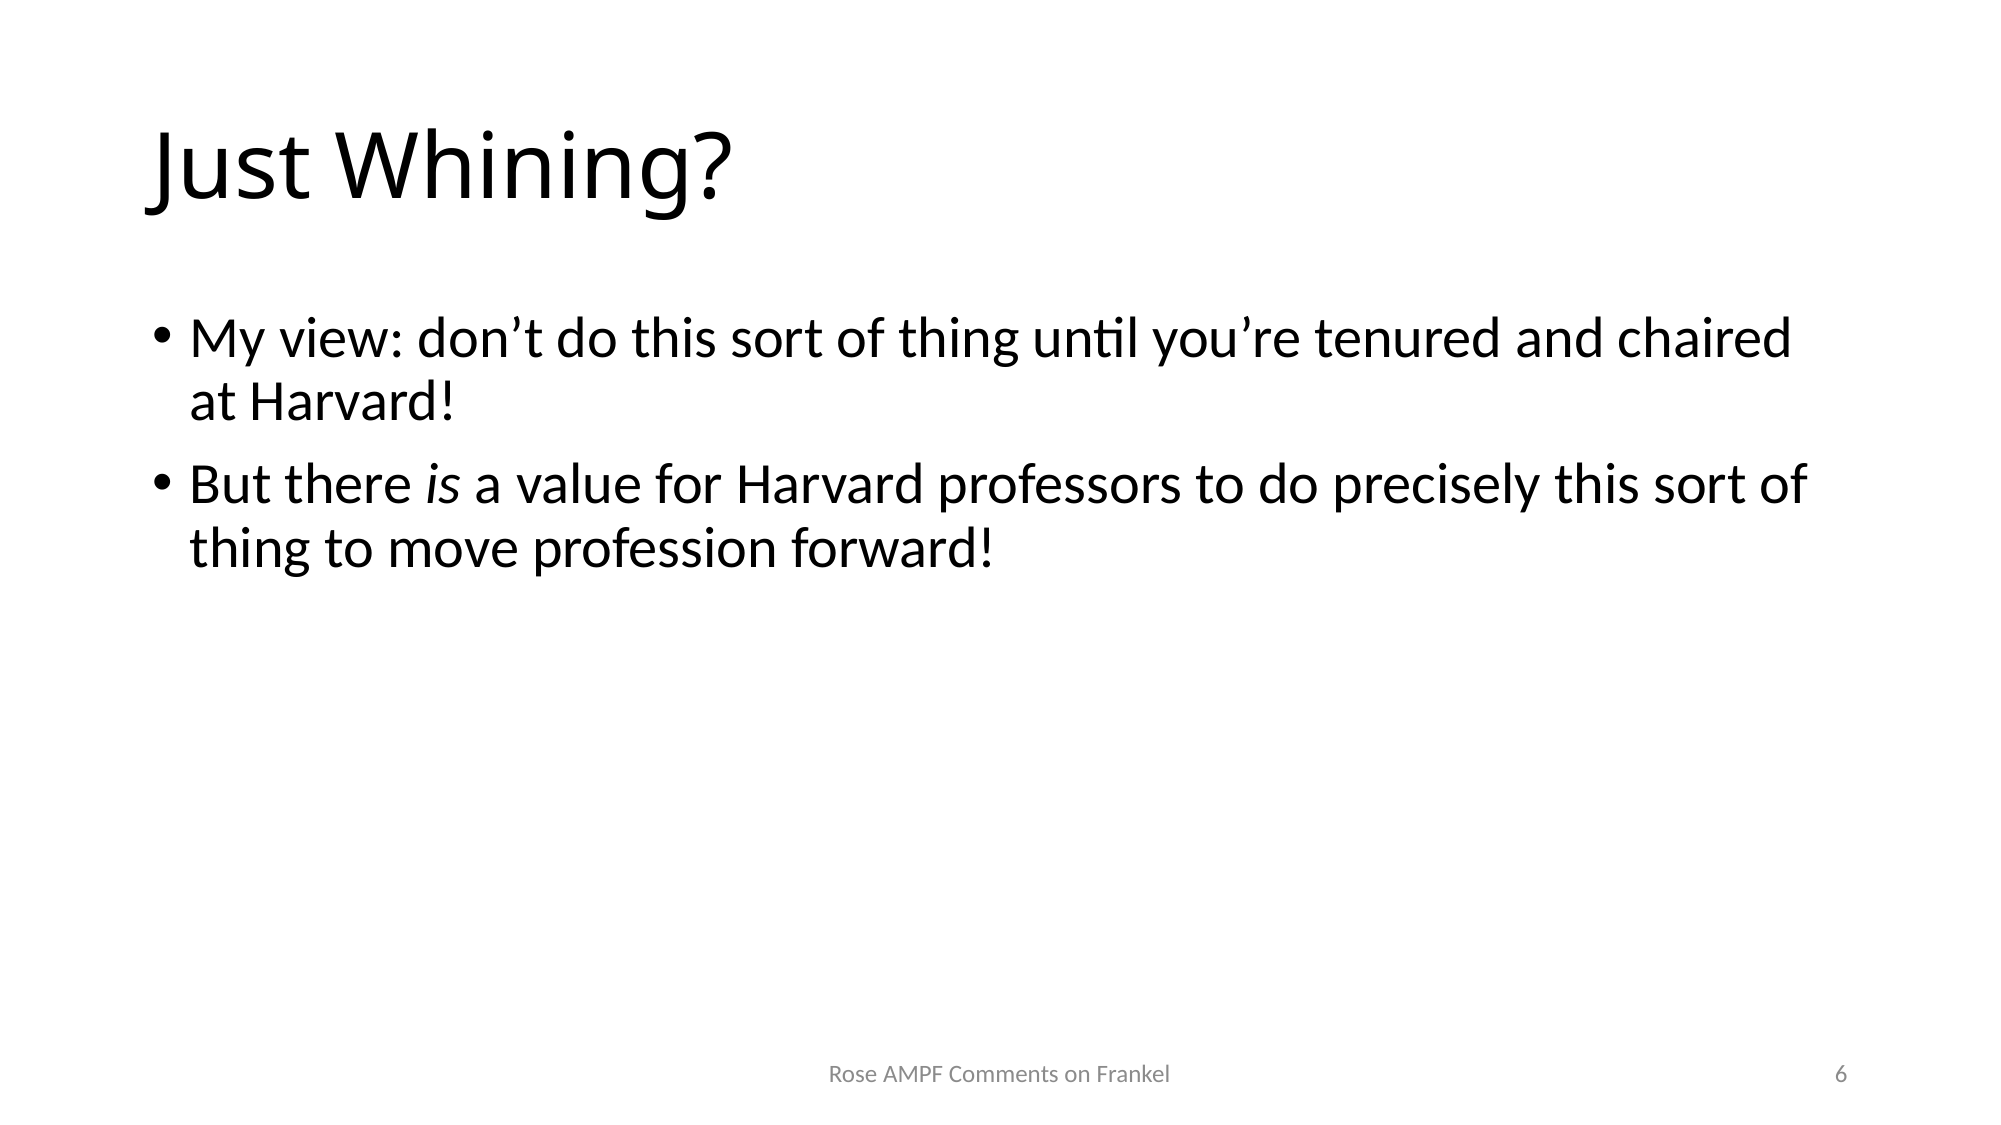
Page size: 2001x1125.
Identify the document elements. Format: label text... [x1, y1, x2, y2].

footer Rose AMPF Comments on Frankel [662, 1042, 1338, 1103]
list My view: don’t do this sort of thing until you’re tenured and chaired at Harvard! But there is a value for Harvard professors to do precisely this sort of thing to move profession forward! [137, 299, 1863, 1014]
slide_number 6 [1412, 1042, 1863, 1103]
title Just Whining? [137, 59, 1863, 278]
